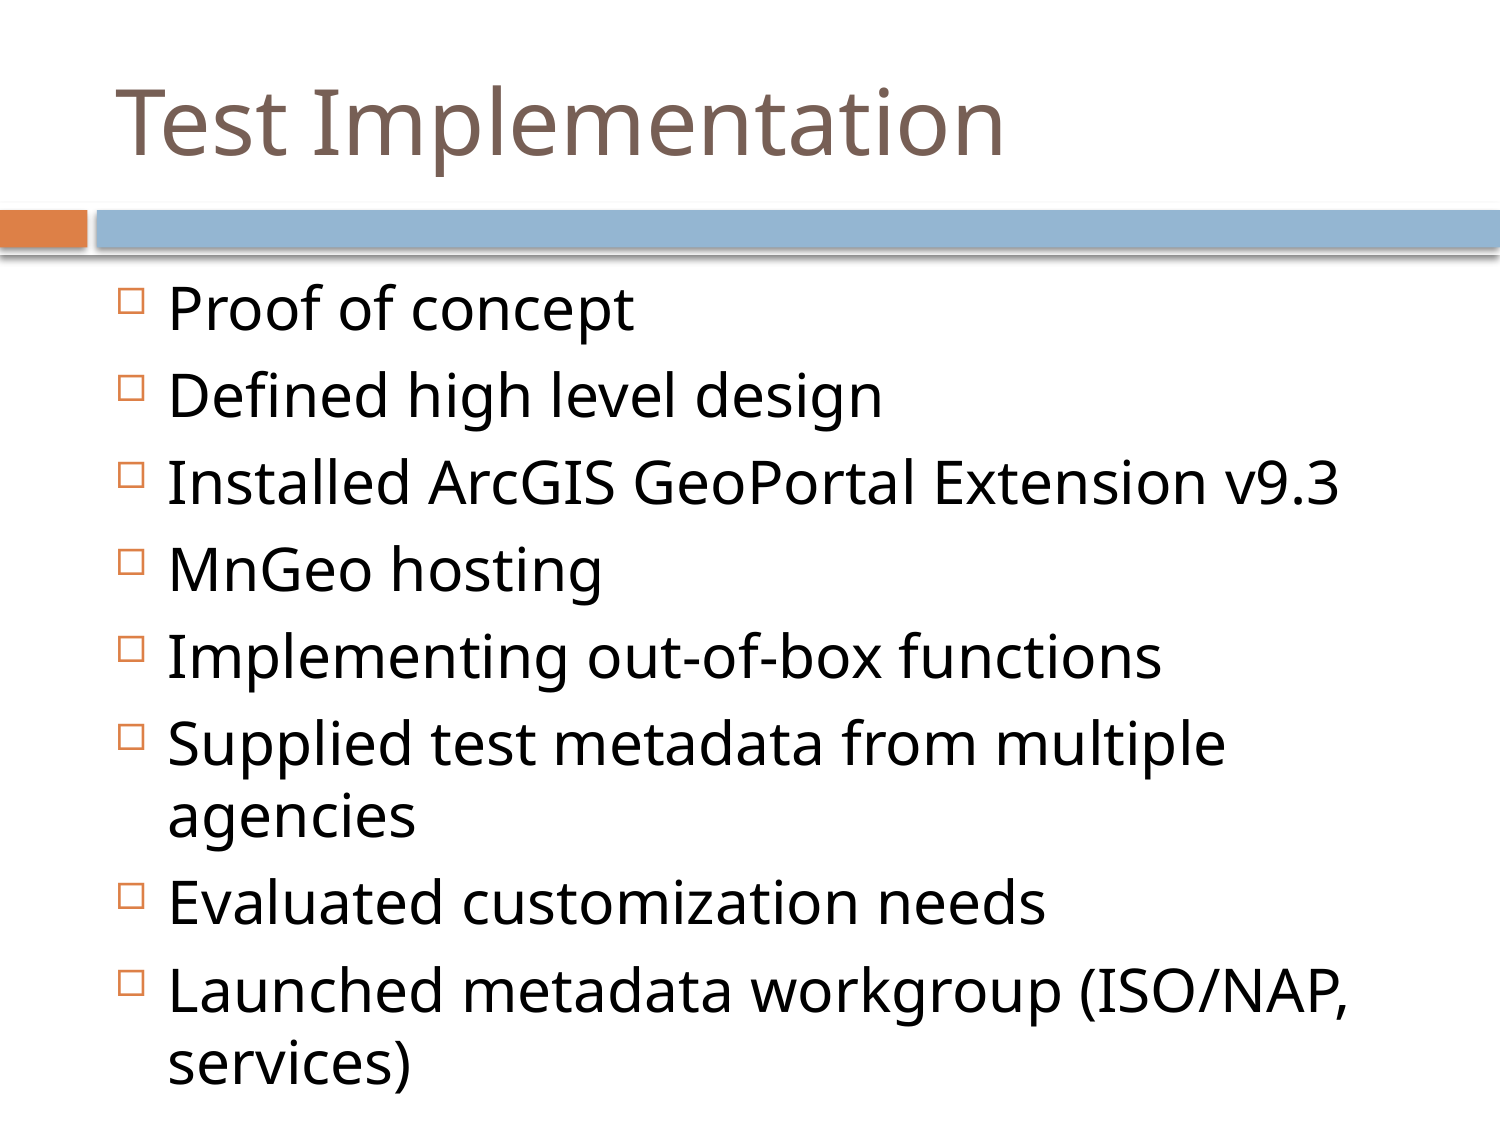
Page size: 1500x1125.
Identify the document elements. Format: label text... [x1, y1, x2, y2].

title Test Implementation [100, 37, 1438, 200]
list Proof of concept Defined high level design Installed ArcGIS GeoPortal Extension v9.3 MnGeo hosting Implementing out-of-box functions Supplied test metadata from multiple agencies Evaluated customization needs Launched metadata workgroup (ISO/NAP, services) [100, 262, 1438, 1000]
